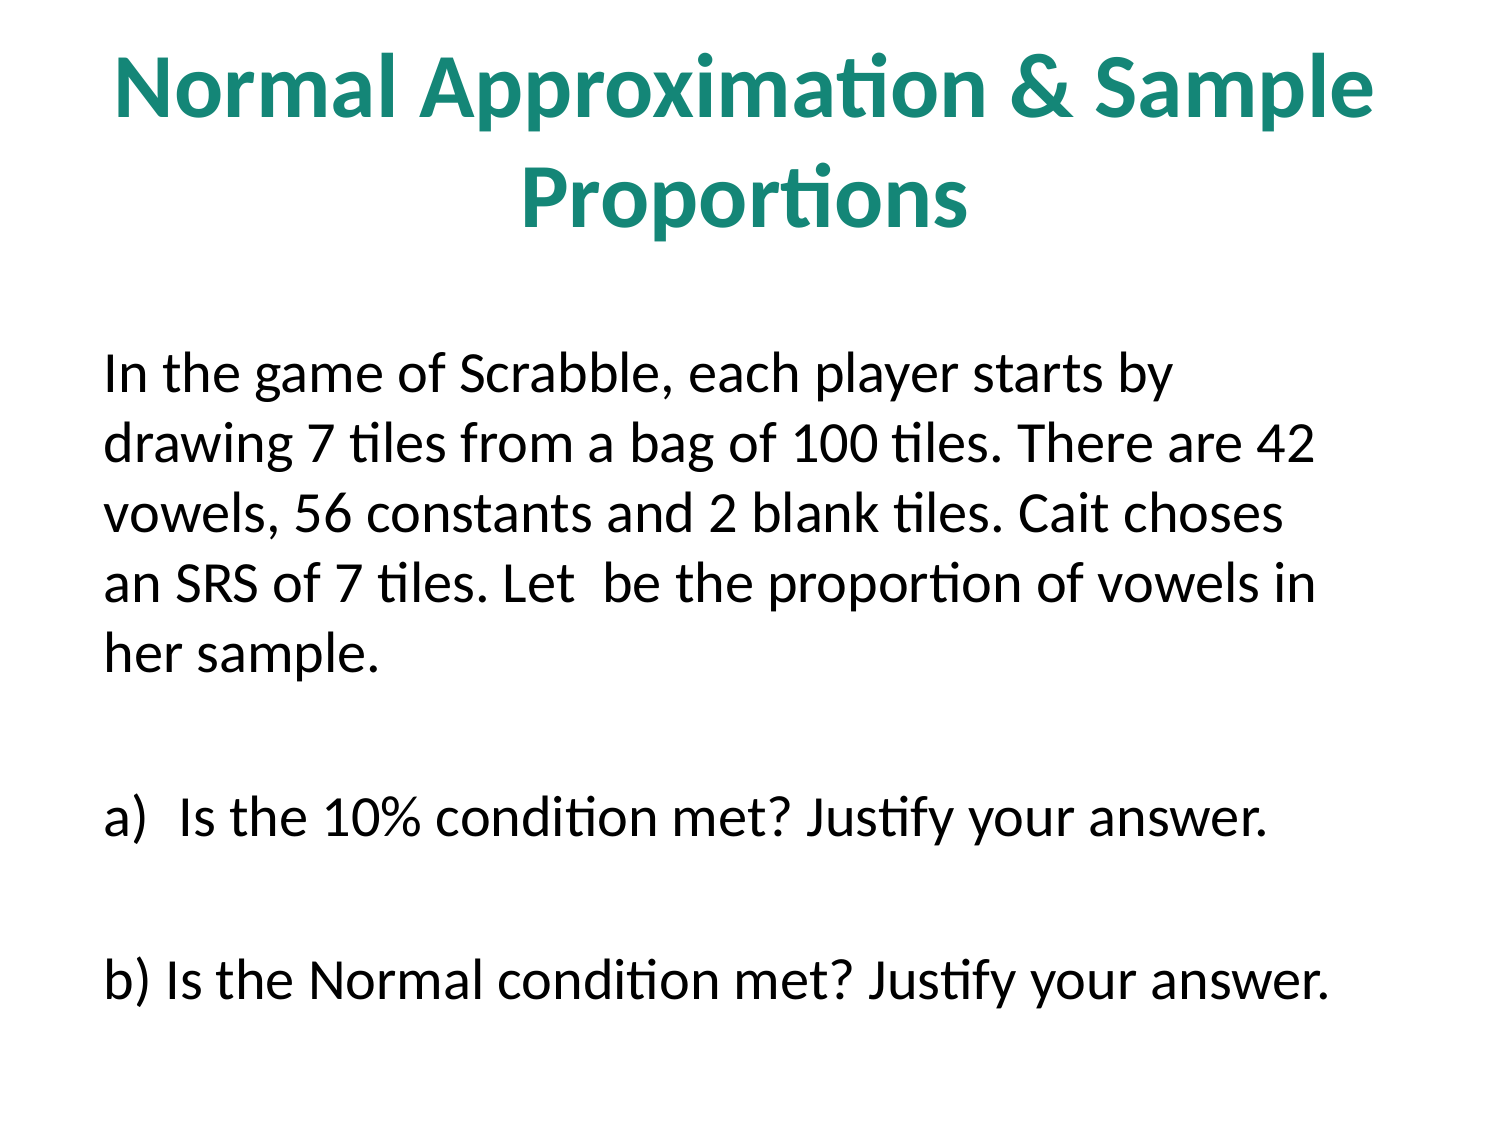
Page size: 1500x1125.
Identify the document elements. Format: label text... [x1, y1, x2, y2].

title Normal Approximation & Sample Proportions [75, 18, 1415, 253]
